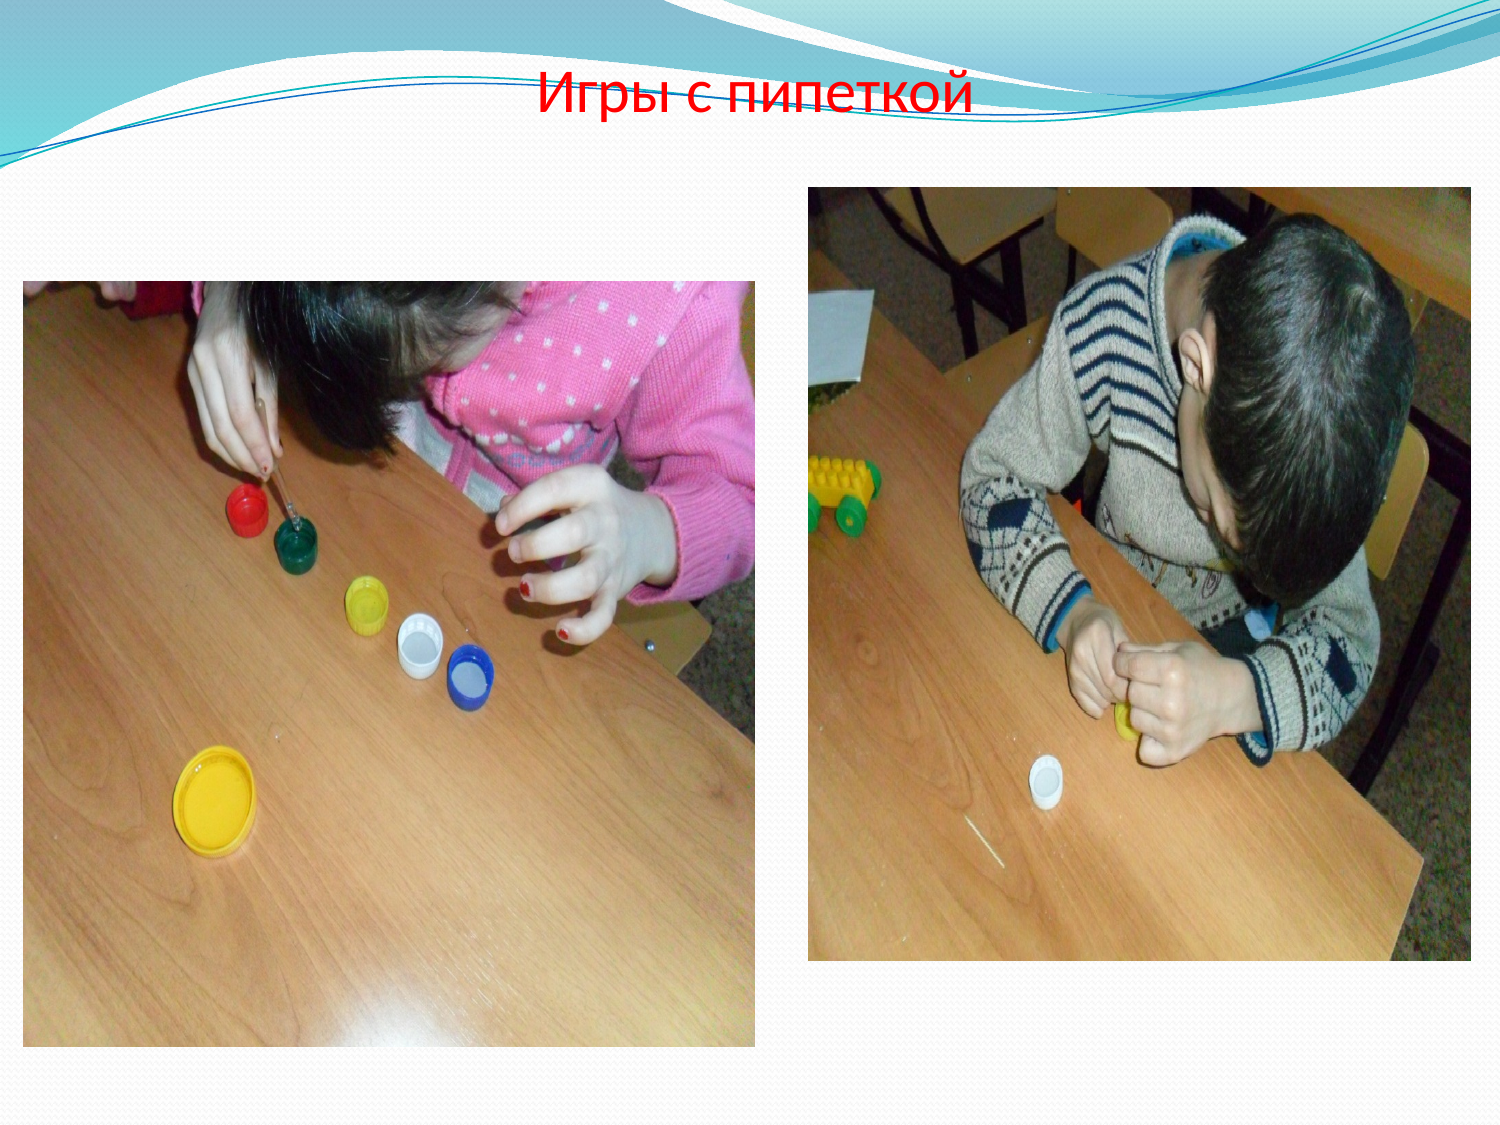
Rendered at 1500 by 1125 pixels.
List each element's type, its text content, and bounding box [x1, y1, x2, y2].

picture [808, 187, 1471, 962]
picture [23, 280, 755, 1047]
title Игры с пипеткой [80, 42, 1431, 126]
